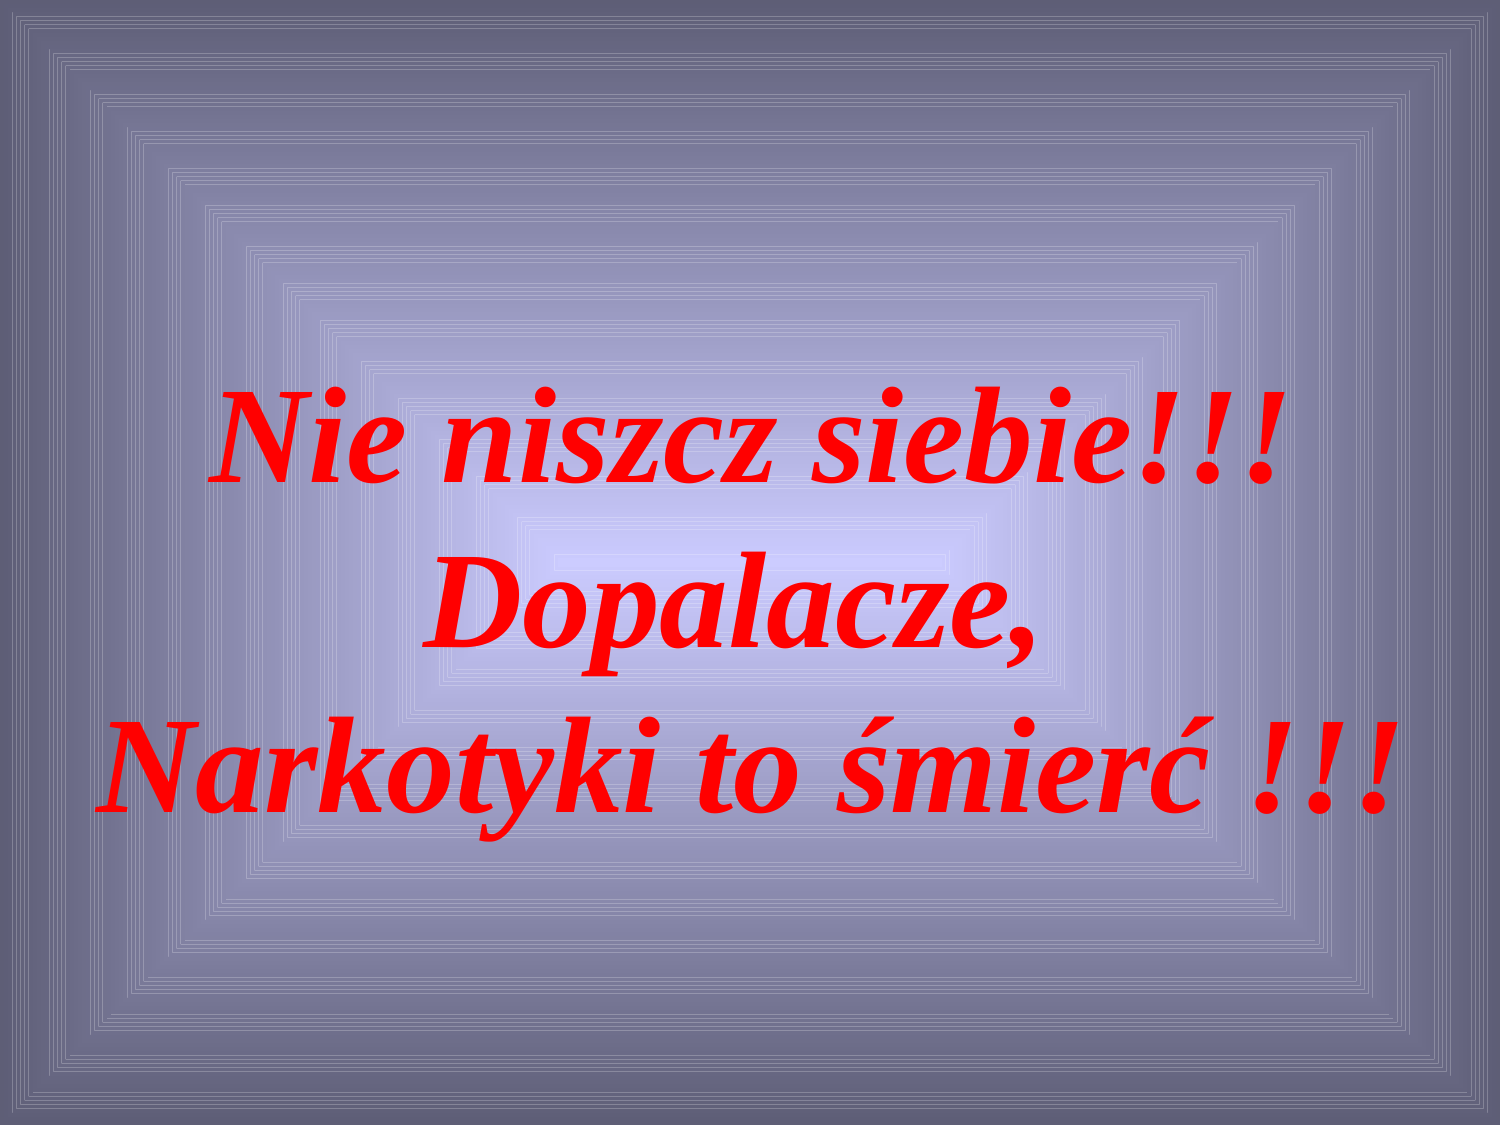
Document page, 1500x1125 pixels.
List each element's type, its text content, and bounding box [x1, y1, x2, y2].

title Nie niszcz siebie!!! Dopalacze, Narkotyki to śmierć !!! [76, 243, 1427, 941]
